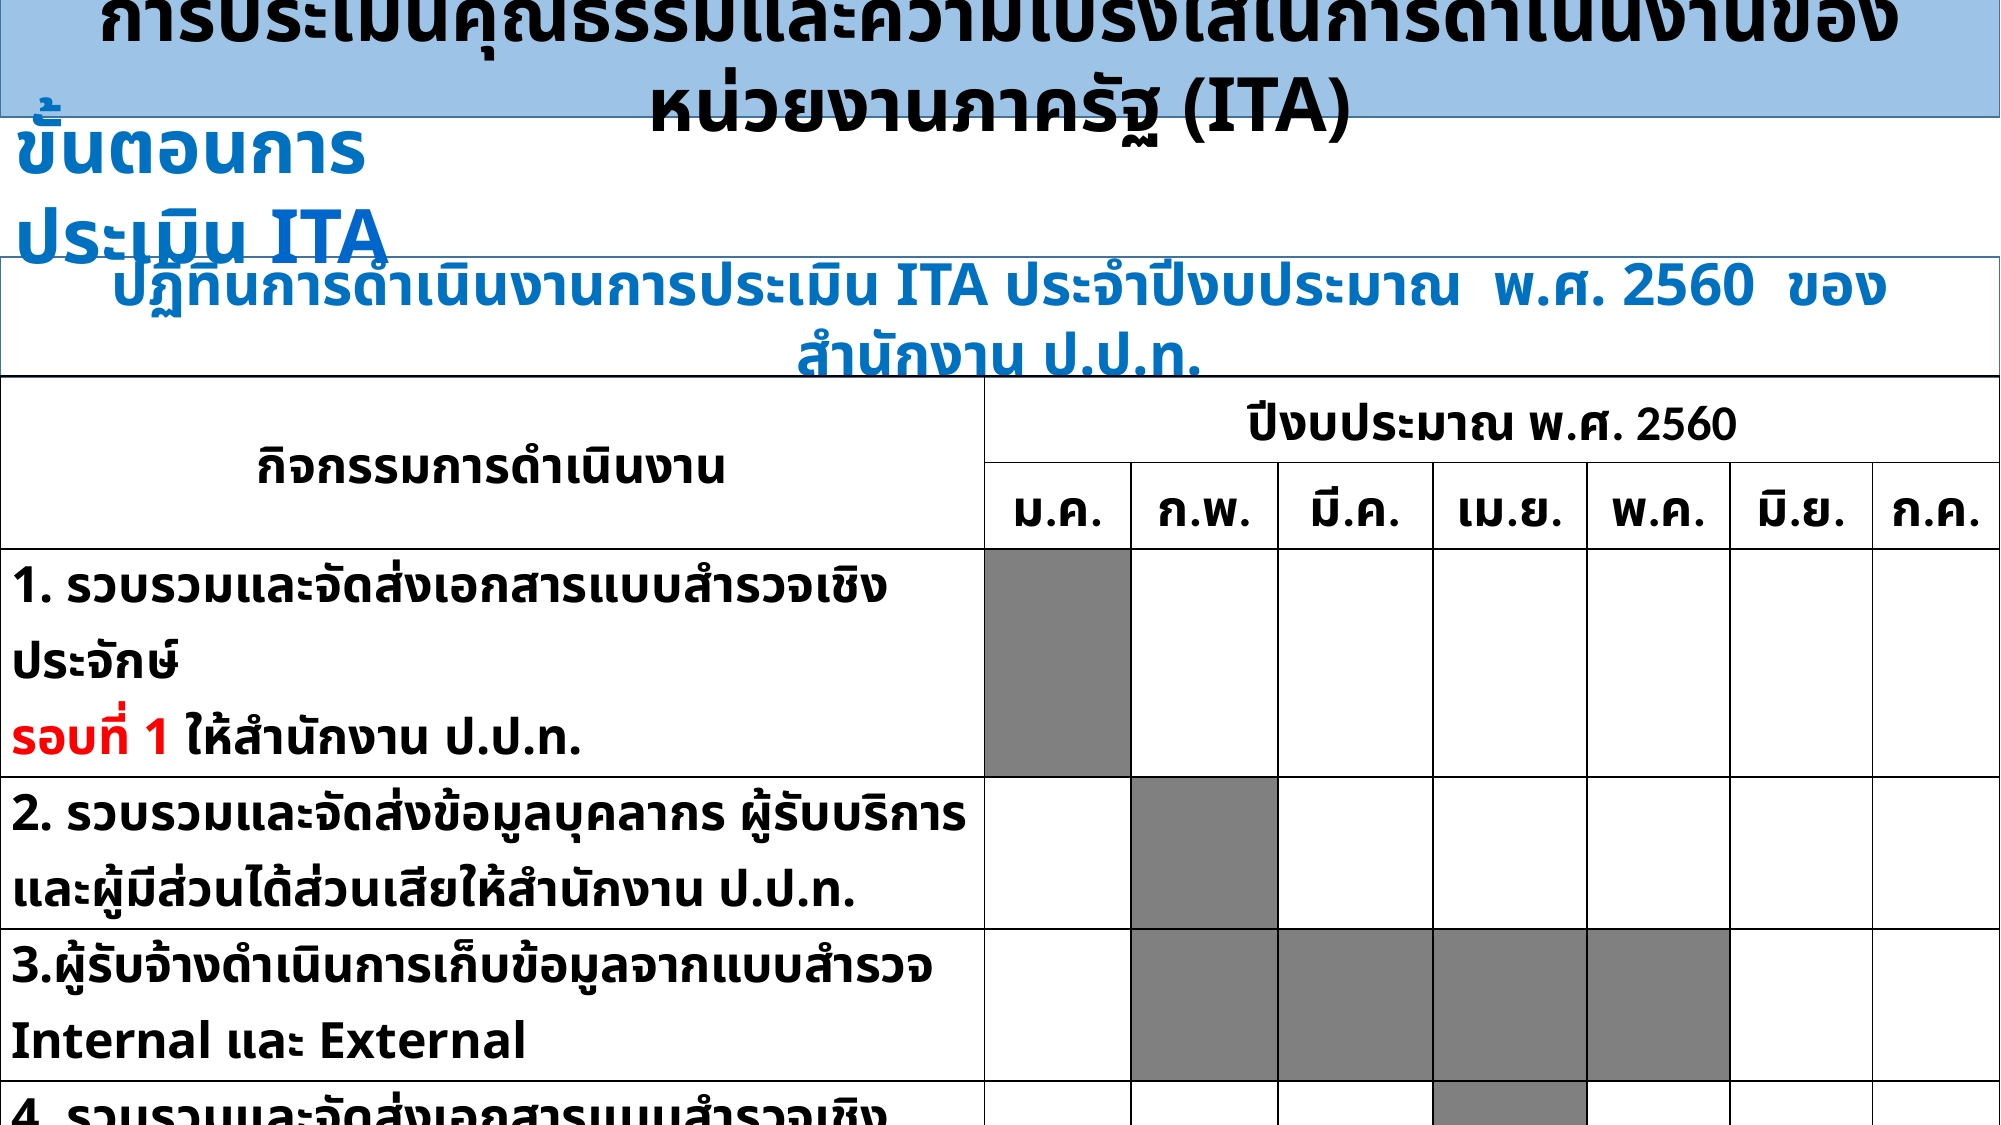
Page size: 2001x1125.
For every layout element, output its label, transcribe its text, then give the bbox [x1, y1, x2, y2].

table_cell ก.ค. [1873, 463, 1999, 548]
table_cell [1279, 550, 1432, 776]
table_cell [1132, 1082, 1277, 1125]
table_cell [985, 550, 1130, 776]
text_box การประเมินคุณธรรมและความโปร่งใสในการดำเนินงานของหน่วยงานภาครัฐ (ITA) [0, 0, 2000, 118]
table_cell ม.ค. [985, 463, 1130, 548]
table_cell [1873, 778, 1999, 928]
table_cell [1132, 930, 1277, 1080]
table_cell [1588, 930, 1729, 1080]
text_box ปฏิทินการดำเนินงานการประเมิน ITA ประจำปีงบประมาณ พ.ศ. 2560 ของ สำนักงาน ป.ป.ท. [0, 256, 2000, 375]
table_cell [1731, 930, 1872, 1080]
table_cell มิ.ย. [1731, 463, 1872, 548]
table_cell [1279, 1082, 1432, 1125]
table_header ปีงบประมาณ พ.ศ. 2560 [985, 377, 1999, 462]
table_cell [1588, 550, 1729, 776]
table_cell [1434, 778, 1586, 928]
table_cell พ.ค. [1588, 463, 1729, 548]
table_cell [1434, 930, 1586, 1080]
table_cell [1434, 1082, 1586, 1125]
table_cell 3.ผู้รับจ้างดำเนินการเก็บข้อมูลจากแบบสำรวจ Internal และ External [1, 930, 984, 1080]
table_cell [985, 930, 1130, 1080]
table_cell [1731, 1082, 1872, 1125]
table_cell มี.ค. [1279, 463, 1432, 548]
table_cell [1132, 778, 1277, 928]
table_cell [1132, 550, 1277, 776]
table_cell [1873, 930, 1999, 1080]
table_cell [1588, 778, 1729, 928]
table_cell 1. รวบรวมและจัดส่งเอกสารแบบสำรวจเชิงประจักษ์ รอบที่ 1 ให้สำนักงาน ป.ป.ท. [1, 550, 984, 776]
table_cell [1873, 1082, 1999, 1125]
table_cell [1588, 1082, 1729, 1125]
table_cell เม.ย. [1434, 463, 1586, 548]
table_cell [1731, 778, 1872, 928]
table_cell ก.พ. [1132, 463, 1277, 548]
table_cell [1434, 550, 1586, 776]
table_header กิจกรรมการดำเนินงาน [1, 377, 984, 548]
table_cell [985, 778, 1130, 928]
table_cell 2. รวบรวมและจัดส่งข้อมูลบุคลากร ผู้รับบริการ และผู้มีส่วนได้ส่วนเสียให้สำนักงาน ป.ป.ท. [1, 778, 984, 928]
table_cell 4. รวบรวมและจัดส่งเอกสารแบบสำรวจเชิงประจักษ์ รอบที่ 2 ให้สำนักงาน ป.ป.ท. [1, 1082, 984, 1125]
text_box ขั้นตอนการประเมิน ITA [0, 138, 522, 238]
table_cell [1279, 778, 1432, 928]
table_cell [985, 1082, 1130, 1125]
table_cell [1731, 550, 1872, 776]
table_cell [1279, 930, 1432, 1080]
table_cell [1873, 550, 1999, 776]
